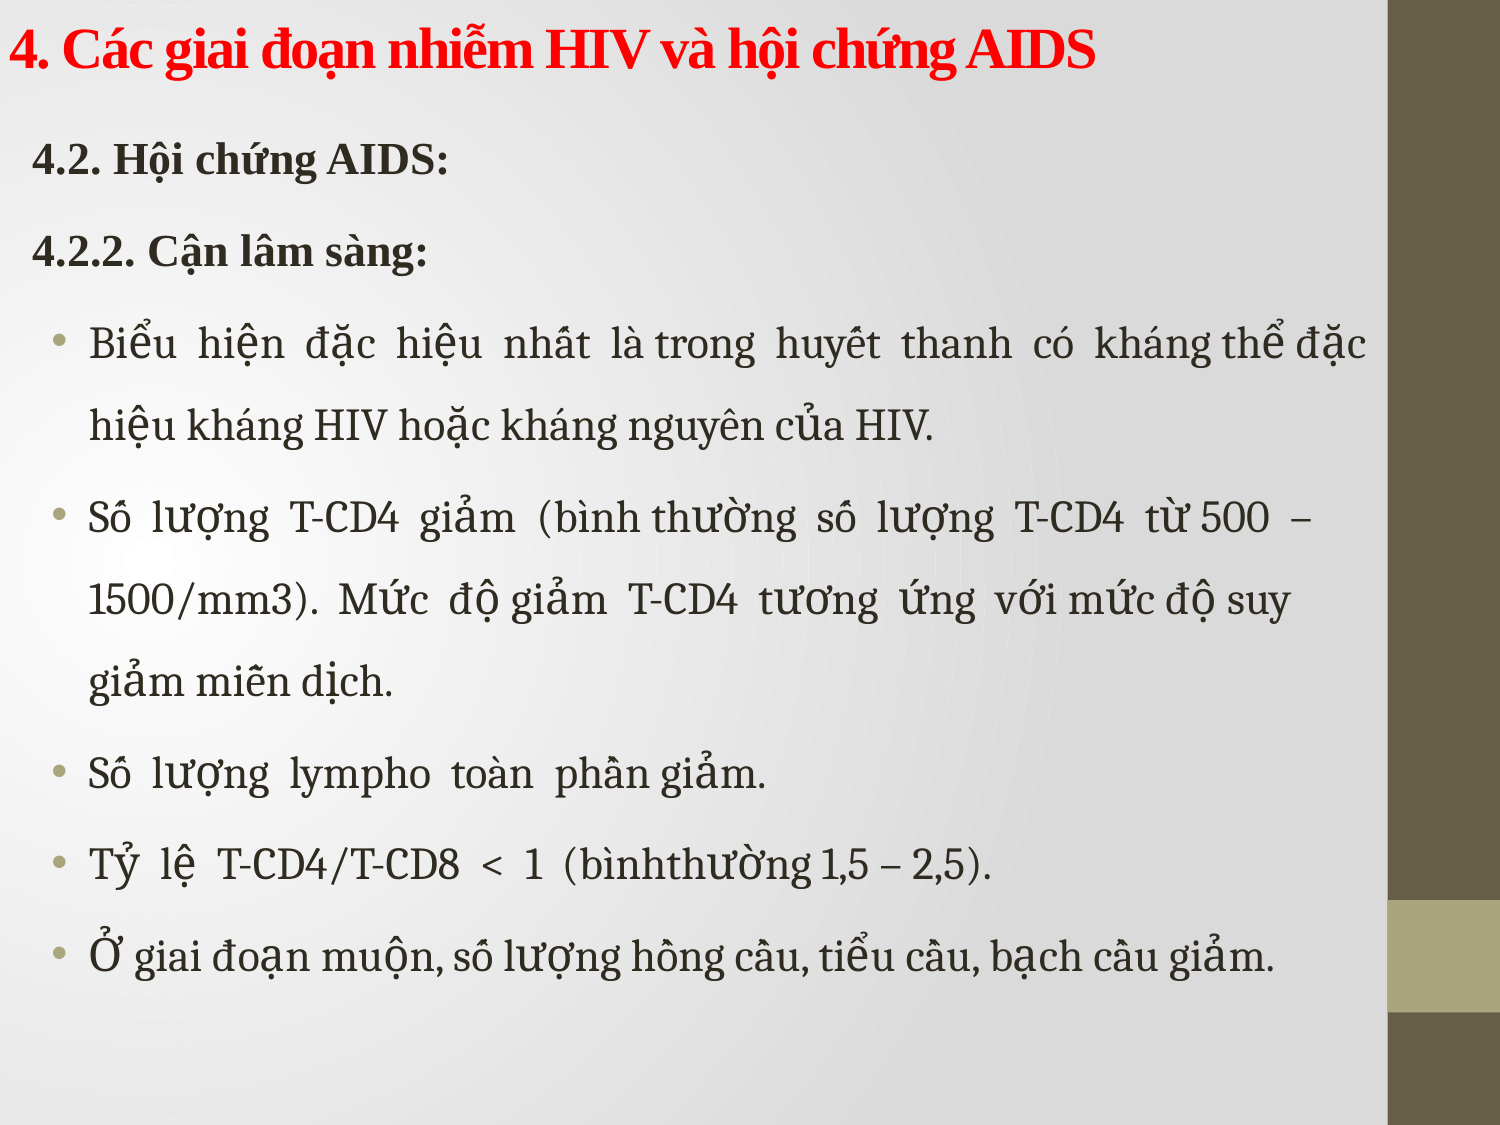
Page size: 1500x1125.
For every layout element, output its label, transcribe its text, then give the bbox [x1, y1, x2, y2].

title 4. Các giai đoạn nhiễm HIV và hội chứng AIDS [0, 0, 1500, 90]
list 4.2. Hội chứng AIDS: 4.2.2. Cận lâm sàng: Biểu hiện đặc hiệu nhất là trong huyết thanh có kháng thể đặc hiệu kháng HIV hoặc kháng nguyên của HIV. Số lượng T-CD4 giảm (bình thường số lượng T-CD4 từ 500 – 1500/mm3). Mức độ giảm T-CD4 tương ứng với mức độ suy giảm miễn dịch. Số lượng lympho toàn phần giảm. Tỷ lệ T-CD4/T-CD8 < 1 (bìnhthường 1,5 – 2,5). Ở giai đoạn muộn, số lượng hồng cầu, tiểu cầu, bạch cầu giảm. [17, 94, 1388, 1122]
